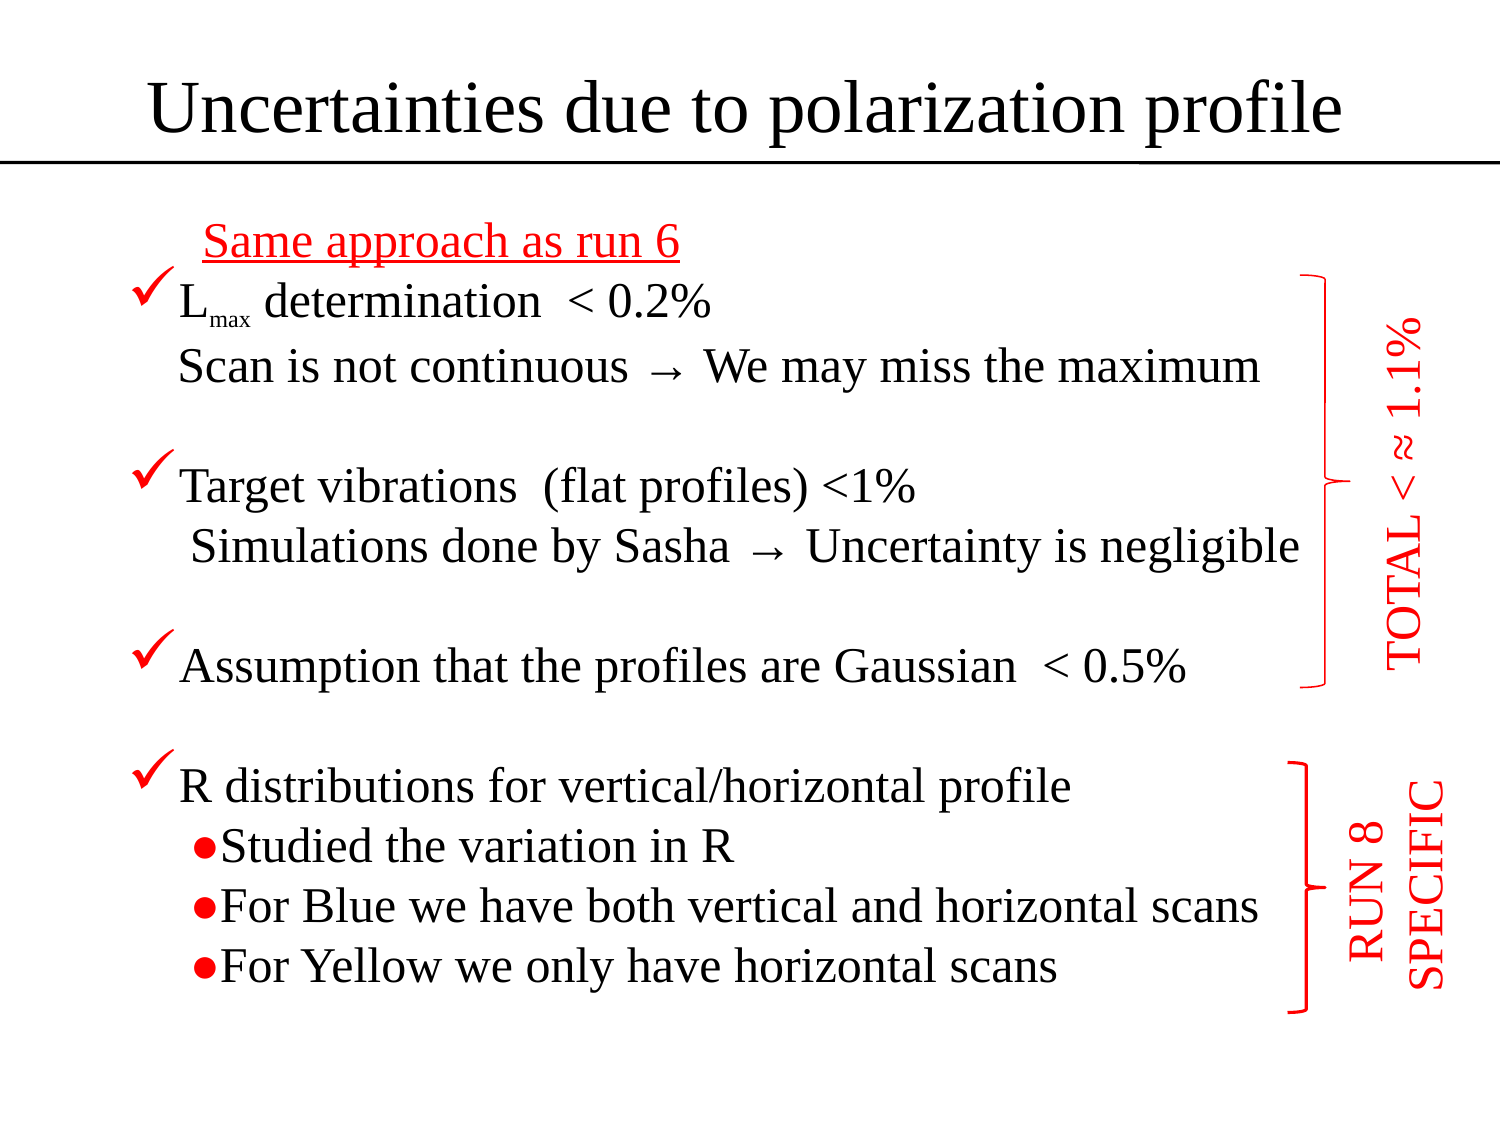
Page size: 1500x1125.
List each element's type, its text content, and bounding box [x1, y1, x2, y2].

text_box TOTAL < ≈ 1.1% [1362, 301, 1438, 687]
text_box RUN 8 SPECIFIC [1324, 764, 1460, 1008]
text_box [1287, 761, 1324, 1014]
text_box [1299, 274, 1351, 689]
text_box Same approach as run 6 Lmax determination < 0.2% Scan is not continuous → We may miss the maximum Target vibrations (flat profiles) <1% Simulations done by Sasha → Uncertainty is negligible Assumption that the profiles are Gaussian < 0.5% R distributions for vertical/horizontal profile ●Studied the variation in R ●For Blue we have both vertical and horizontal scans ●For Yellow we only have horizontal scans [112, 199, 1413, 1000]
text_box Uncertainties due to polarization profile [131, 49, 1361, 155]
